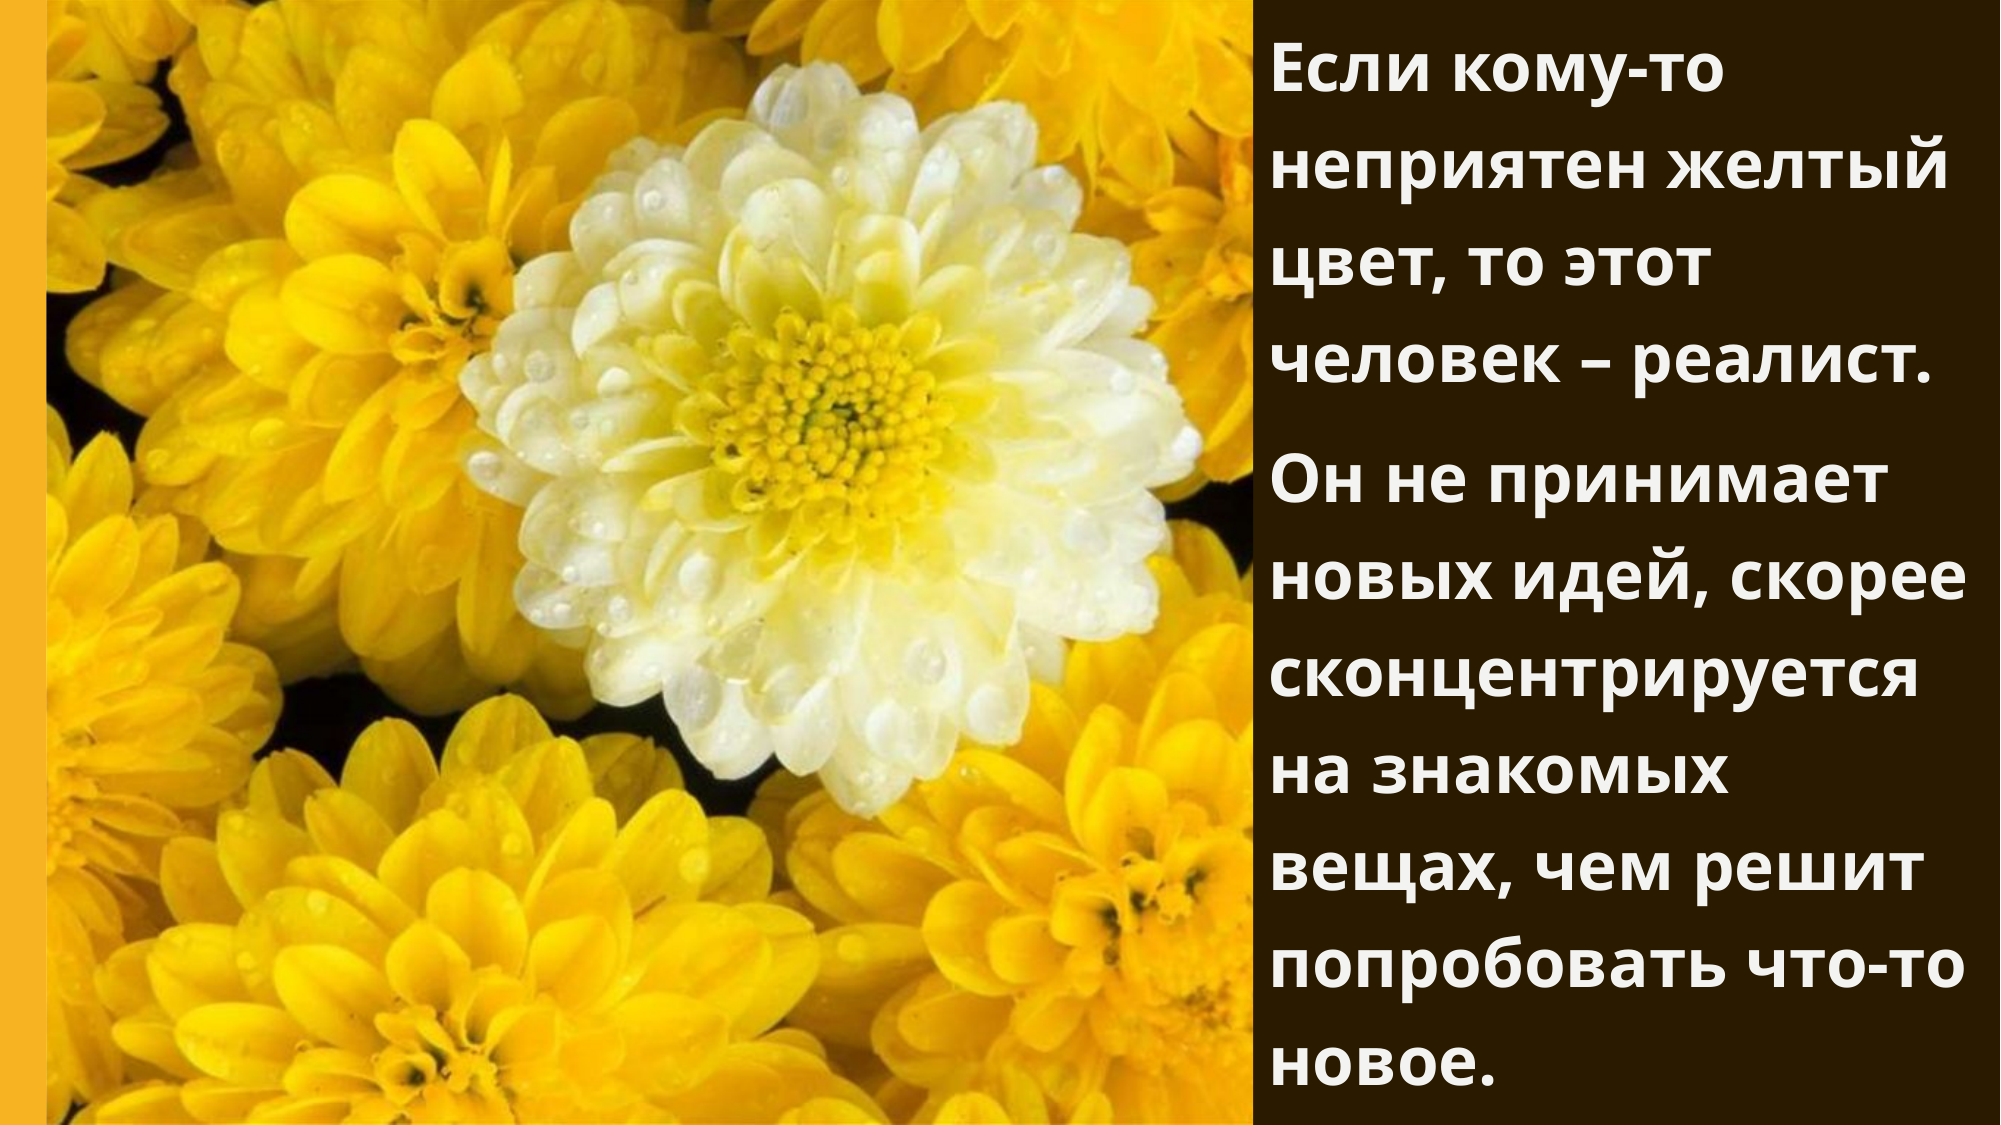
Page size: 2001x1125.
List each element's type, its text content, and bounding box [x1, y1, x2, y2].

list Если кому-то неприятен желтый цвет, то этот человек – реалист. Он не принимает новых идей, скорее сконцентрируется на знакомых вещах, чем решит попробовать что-то новое. [1254, 0, 2000, 1125]
picture [46, 0, 1254, 1125]
